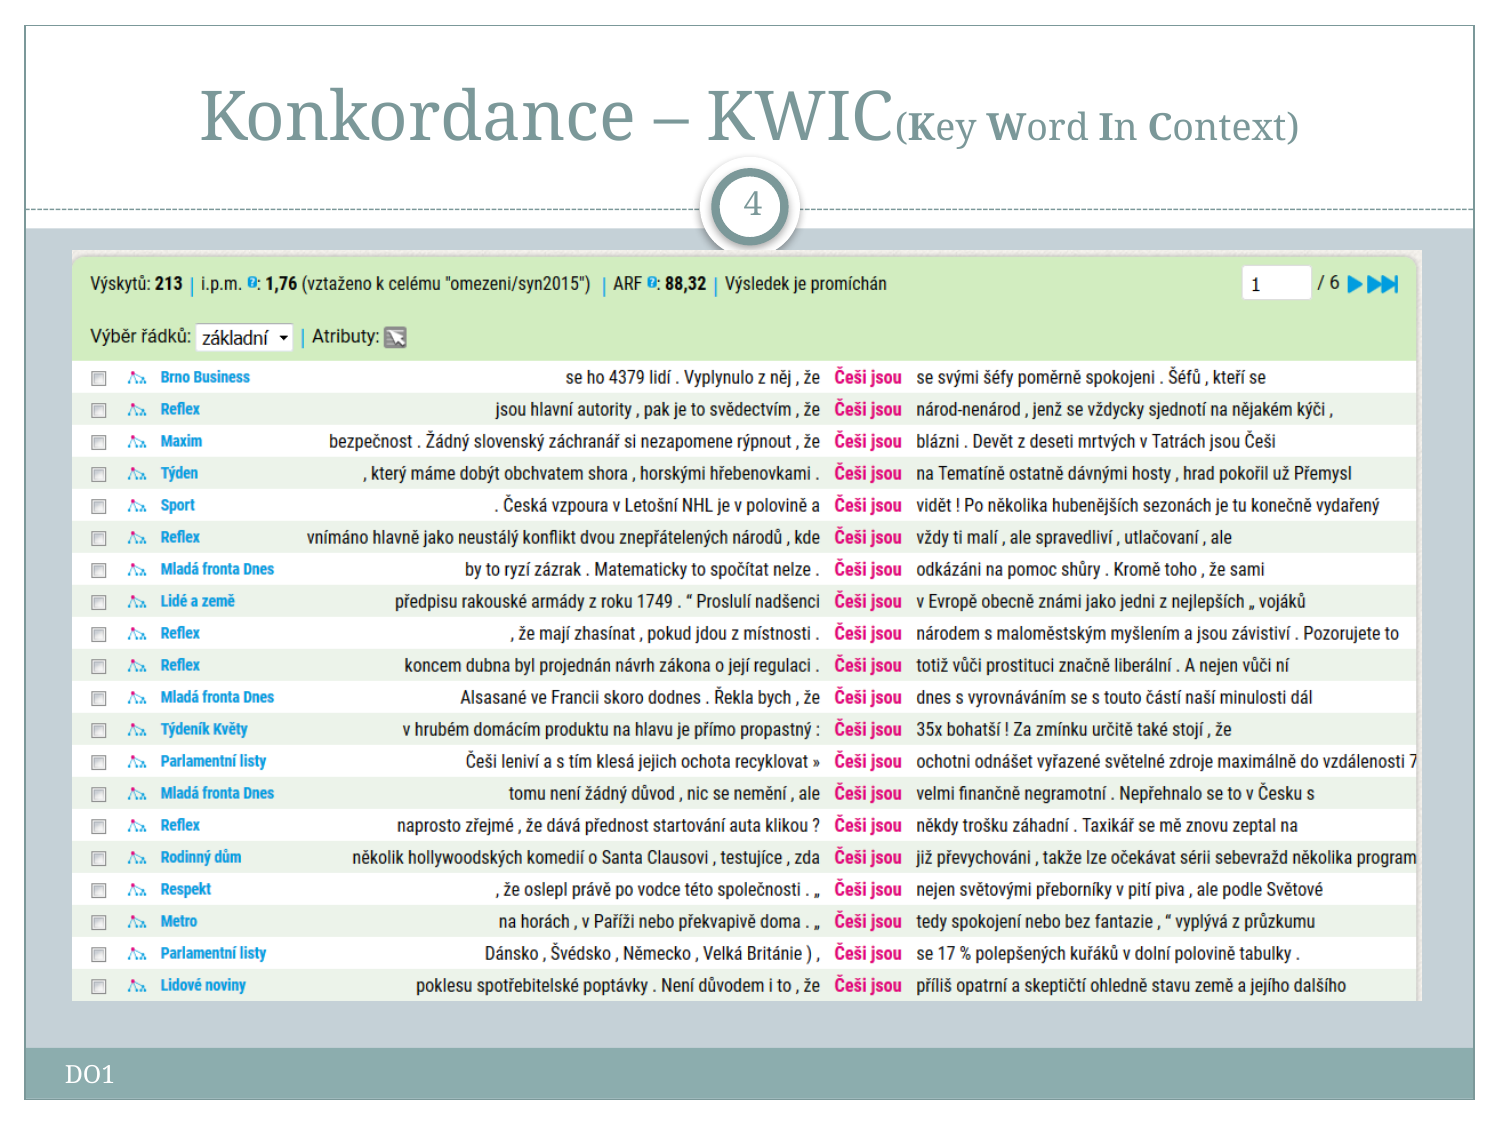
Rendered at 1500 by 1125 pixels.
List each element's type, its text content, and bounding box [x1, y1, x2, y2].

footer DO1 [50, 1051, 638, 1112]
title Konkordance – KWIC(Key Word In Context) [49, 37, 1450, 162]
slide_number 4 [715, 168, 791, 241]
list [72, 250, 1422, 1001]
